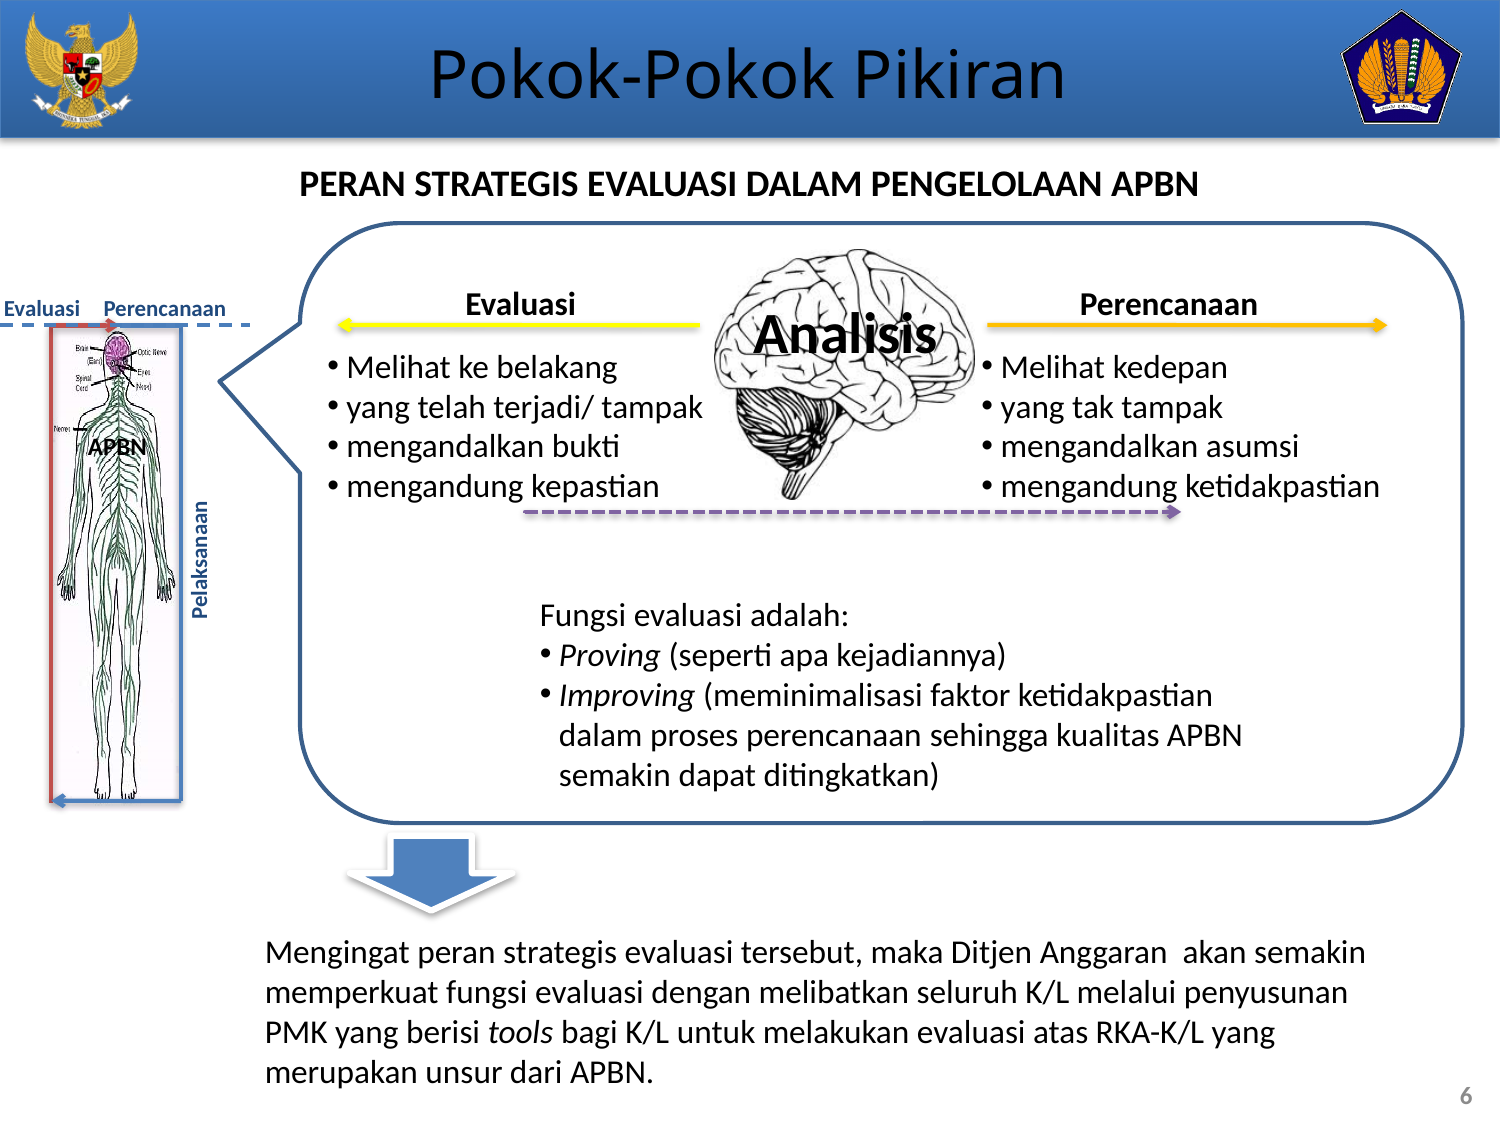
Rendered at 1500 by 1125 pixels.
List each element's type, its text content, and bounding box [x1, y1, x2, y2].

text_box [12, 334, 209, 811]
text_box Mengingat peran strategis evaluasi tersebut, maka Ditjen Anggaran akan semakin memperkuat fungsi evaluasi dengan melibatkan seluruh K/L melalui penyusunan PMK yang berisi tools bagi K/L untuk melakukan evaluasi atas RKA-K/L yang merupakan unsur dari APBN. [249, 923, 1425, 1098]
picture [714, 249, 852, 501]
picture [856, 249, 975, 501]
text_box [217, 221, 847, 826]
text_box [852, 185, 856, 843]
text_box [346, 832, 516, 914]
text_box Pokok-Pokok Pikiran [292, 24, 1205, 120]
text_box [860, 221, 1465, 826]
picture [1339, 8, 1463, 125]
slide_number 6 [1137, 1065, 1488, 1125]
text_box PERAN STRATEGIS EVALUASI DALAM PENGELOLAAN APBN [284, 152, 1216, 212]
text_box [12, 285, 209, 324]
picture [25, 12, 138, 129]
